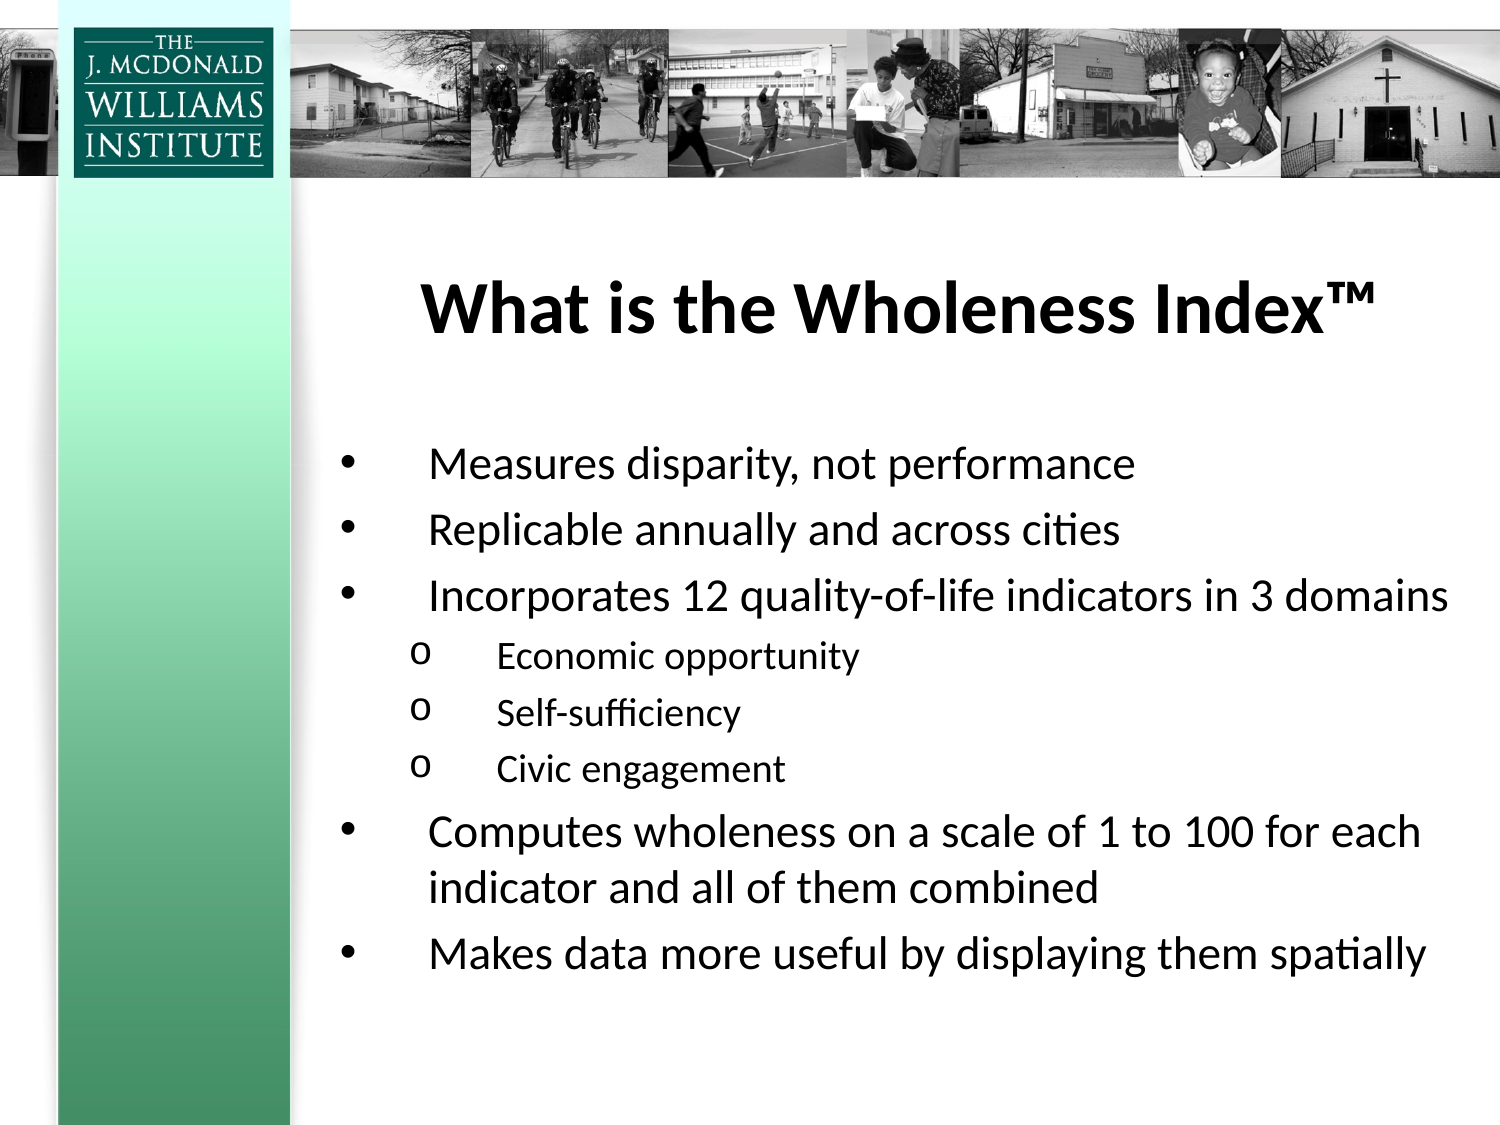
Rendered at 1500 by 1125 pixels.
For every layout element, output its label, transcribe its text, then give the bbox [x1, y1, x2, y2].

list Measures disparity, not performance Replicable annually and across cities Incorporates 12 quality-of-life indicators in 3 domains Economic opportunity Self-sufficiency Civic engagement Computes wholeness on a scale of 1 to 100 for each indicator and all of them combined Makes data more useful by displaying them spatially [324, 425, 1475, 1005]
title What is the Wholeness Index™ [324, 224, 1475, 383]
picture [0, 0, 1500, 1125]
